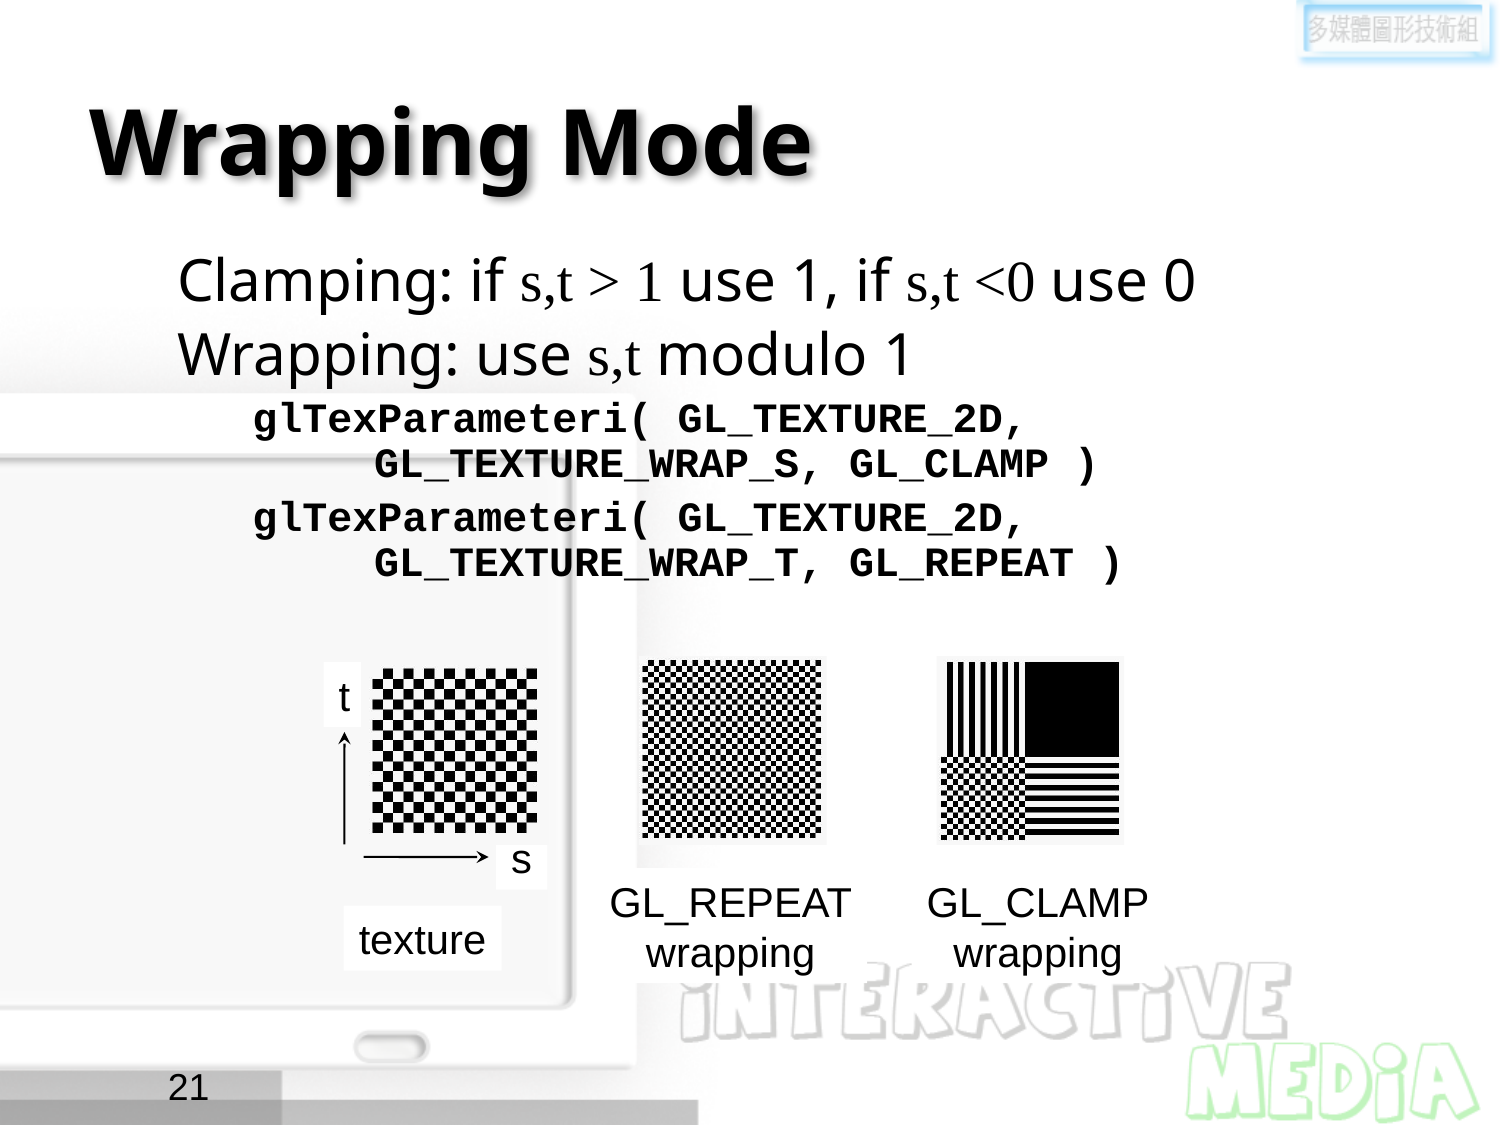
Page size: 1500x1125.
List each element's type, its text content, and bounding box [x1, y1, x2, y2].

slide_number 21 [75, 1062, 425, 1108]
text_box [323, 656, 1164, 984]
picture [0, 0, 1500, 1125]
list Clamping: if s,t > 1 use 1, if s,t <0 use 0 Wrapping: use s,t modulo 1 glTexParameteri( GL_TEXTURE_2D, GL_TEXTURE_WRAP_S, GL_CLAMP ) glTexParameteri( GL_TEXTURE_2D, GL_TEXTURE_WRAP_T, GL_REPEAT ) [162, 243, 1326, 629]
title Wrapping Mode [75, 45, 1152, 233]
